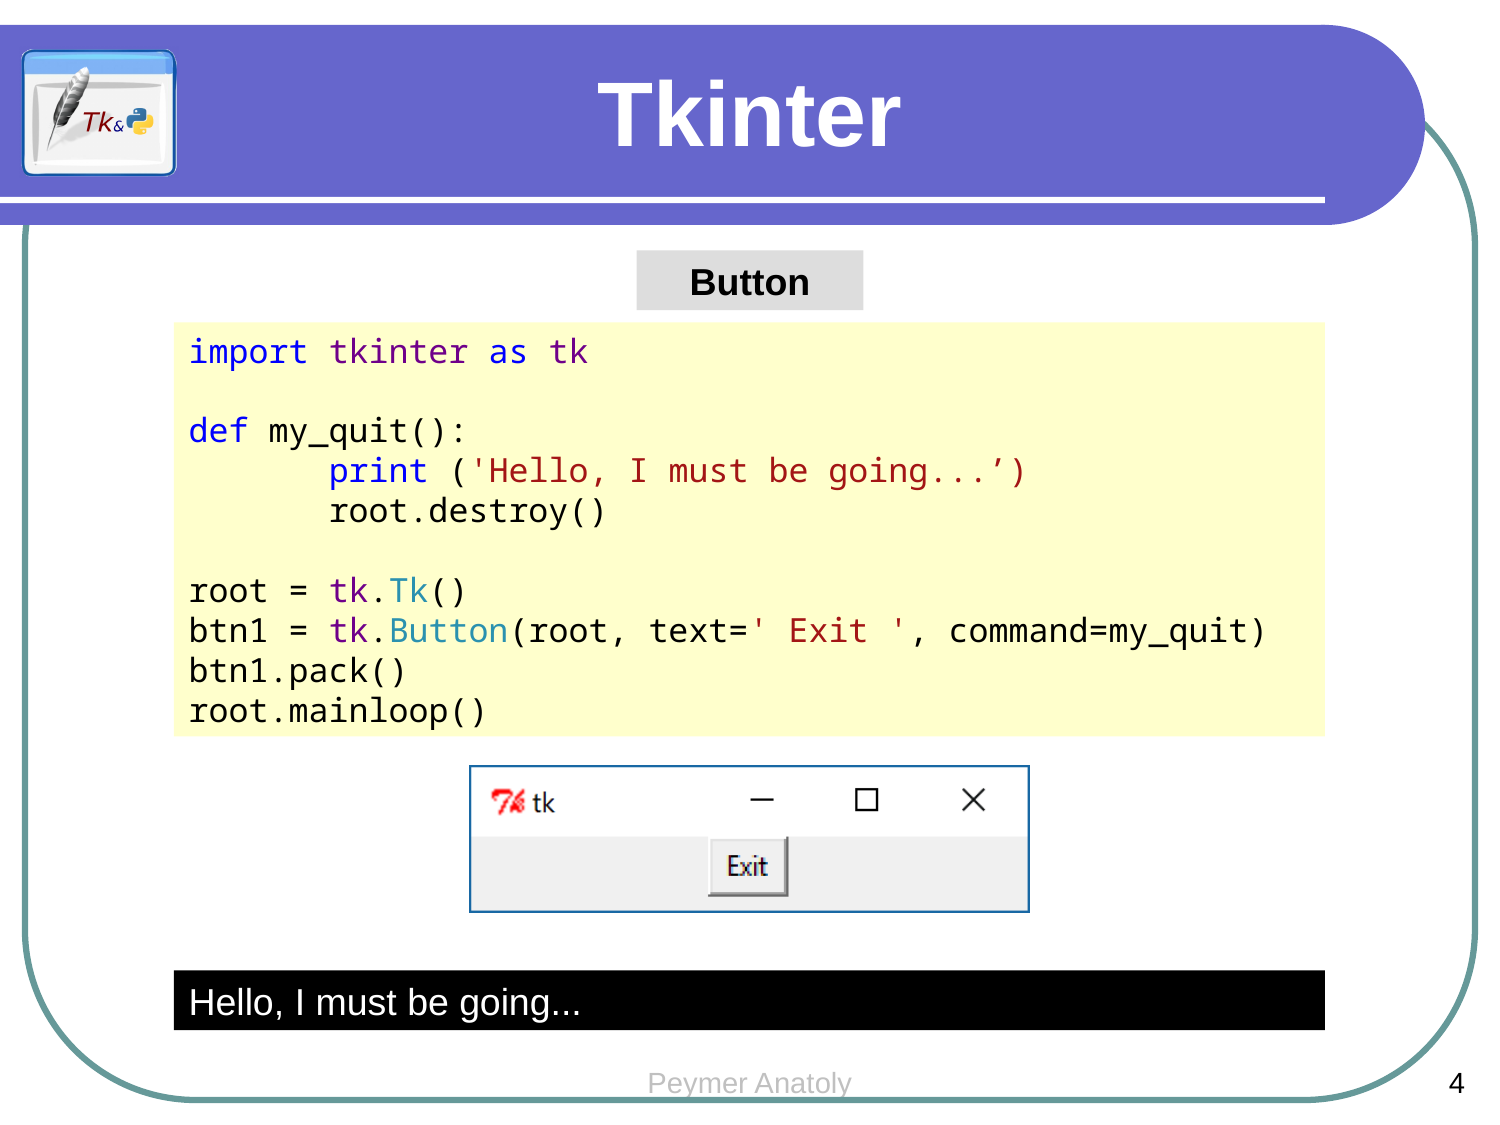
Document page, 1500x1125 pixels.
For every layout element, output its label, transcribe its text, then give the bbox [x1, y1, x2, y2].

text_box Button [636, 250, 864, 311]
text_box Hello, I must be going... [173, 970, 1325, 1031]
text_box Tkinter [535, 40, 965, 178]
text_box [0, 24, 1321, 225]
picture [19, 45, 180, 178]
slide_number 4 [1379, 1056, 1481, 1108]
text_box import tkinter as tk def my_quit(): print ('Hello, I must be going...’) root.destroy() root = tk.Tk() btn1 = tk.Button(root, text=' Exit ', command=my_quit) btn1.pack() root.mainloop() [173, 322, 1325, 737]
text_box [1224, 24, 1426, 225]
text_box [24, 125, 1475, 1101]
picture [469, 765, 1030, 913]
